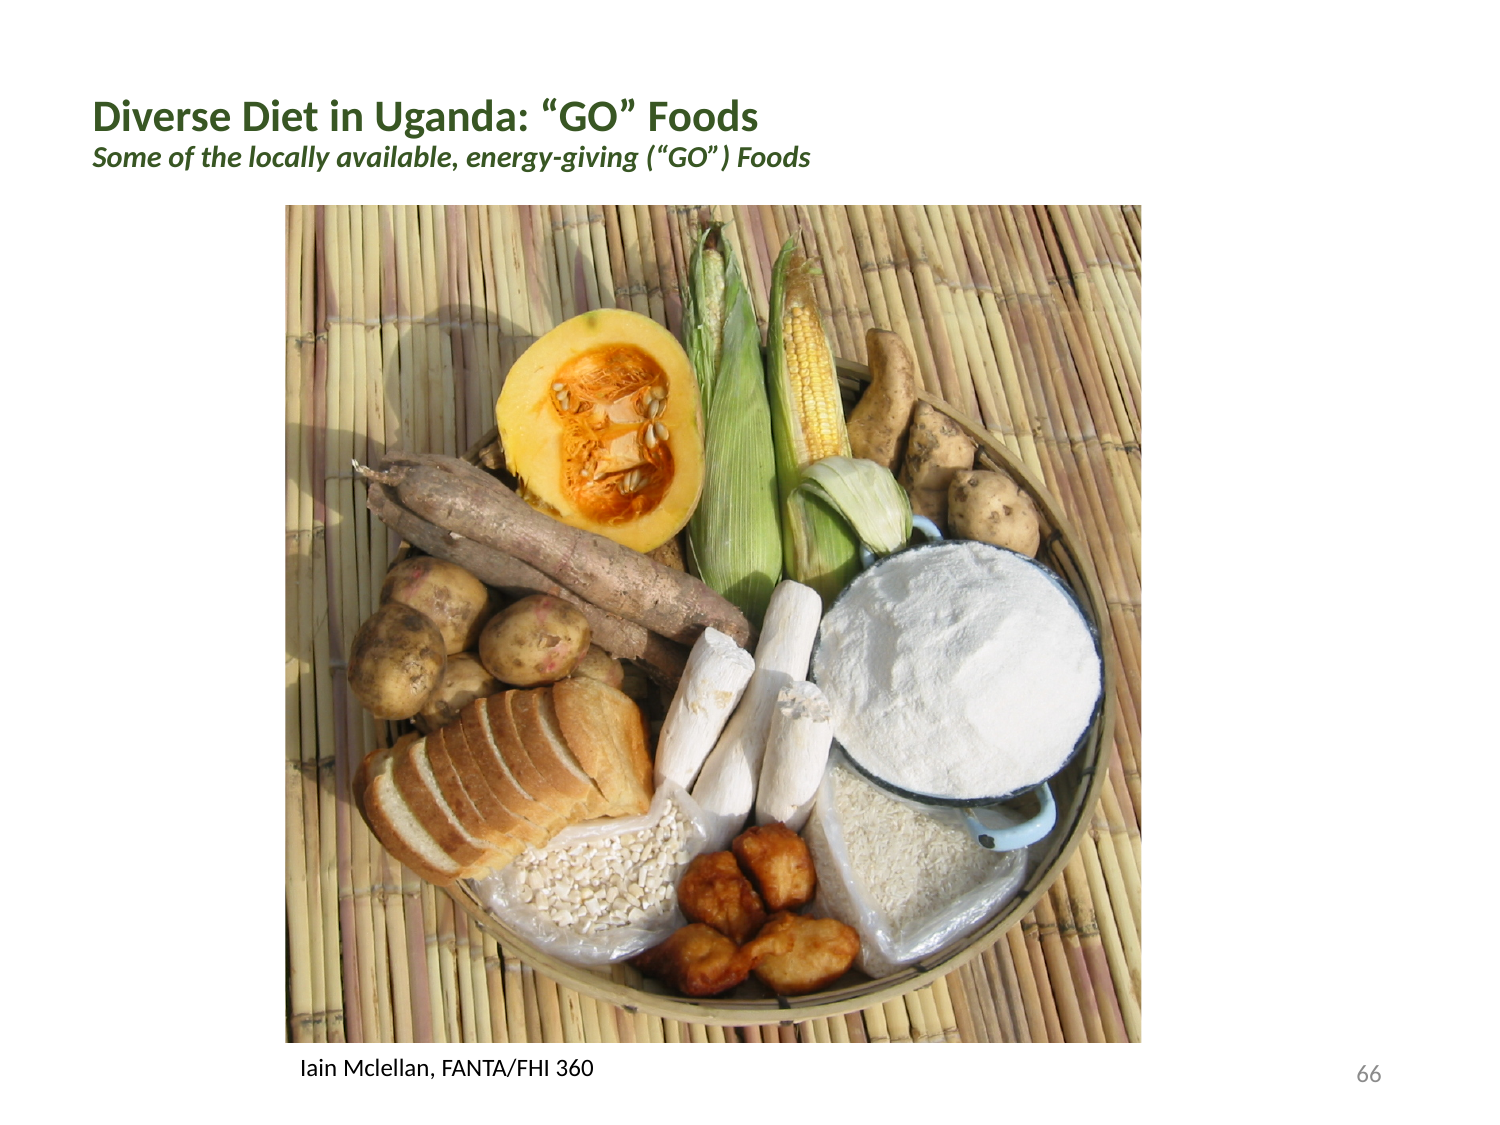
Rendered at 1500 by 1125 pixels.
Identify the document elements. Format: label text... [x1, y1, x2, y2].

slide_number 66 [1059, 1042, 1397, 1103]
picture [285, 205, 1142, 1043]
title Diverse Diet in Uganda: “GO” Foods Some of the locally available, energy-giving (“GO”) Foods [77, 84, 1397, 236]
text_box Iain Mclellan, FANTA/FHI 360 [285, 1044, 1069, 1090]
